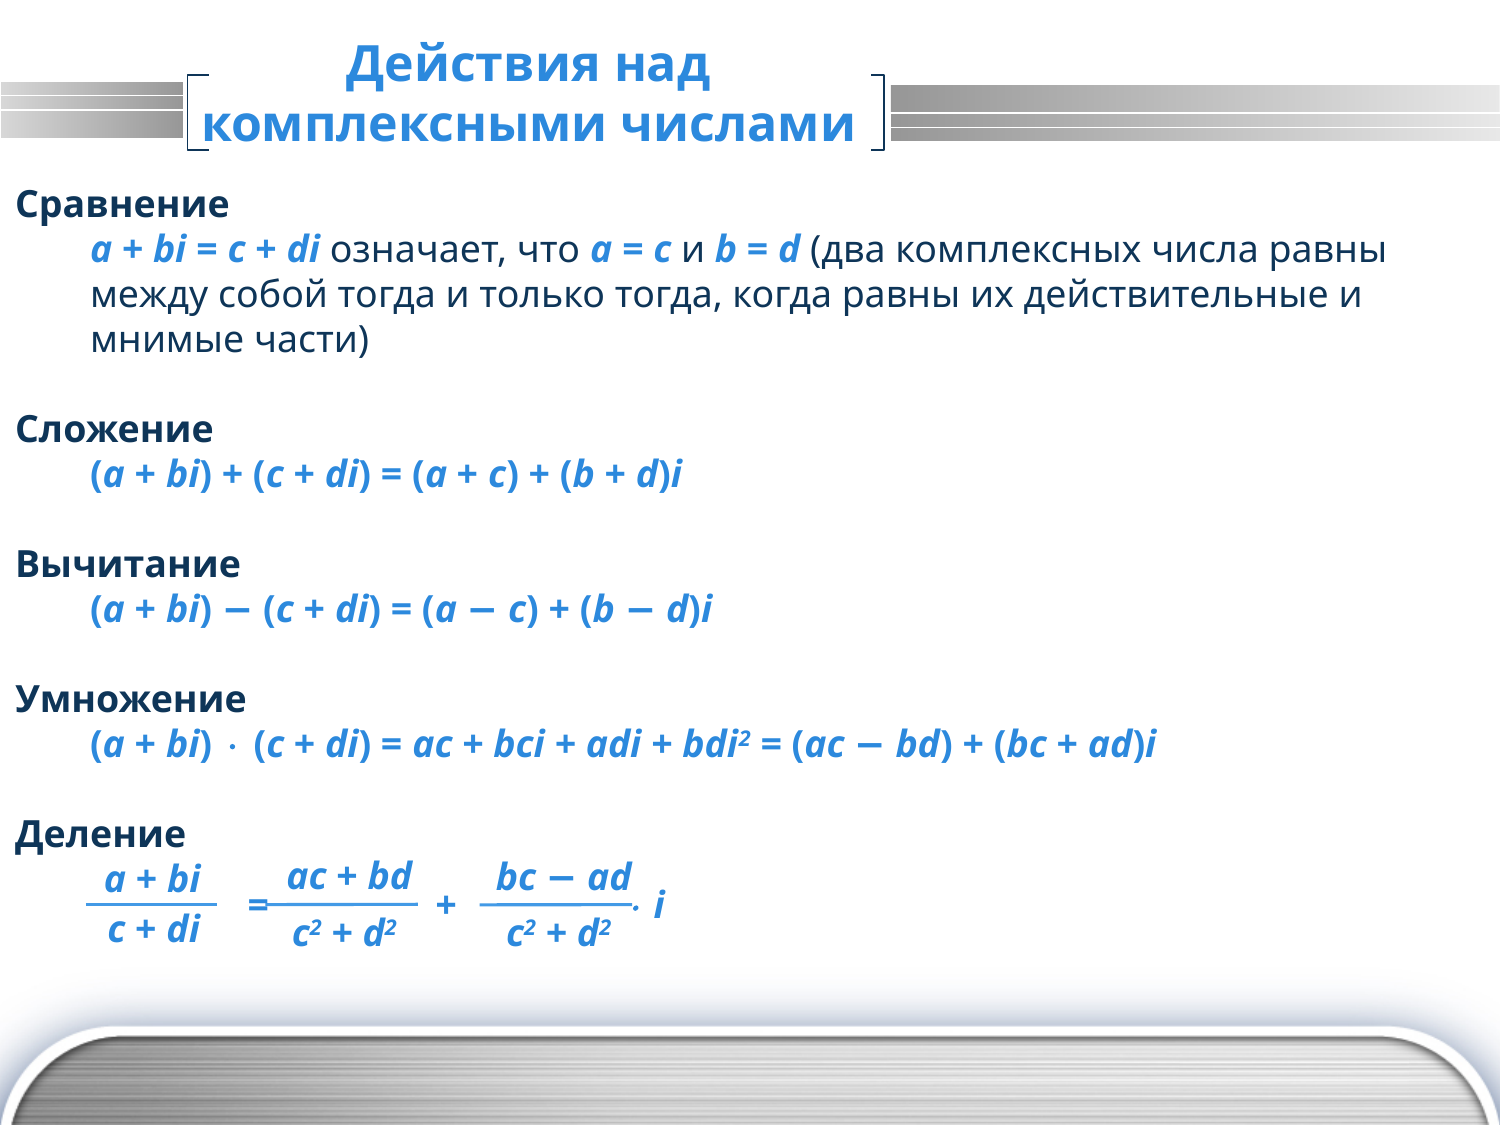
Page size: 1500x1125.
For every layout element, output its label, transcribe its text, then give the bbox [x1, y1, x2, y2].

picture [0, 953, 1500, 1125]
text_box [83, 844, 707, 963]
picture [0, 0, 1500, 172]
title Действия над комплексными числами [146, 49, 911, 133]
text_box Сравнение a + bi = c + di означает, что a = c и b = d (два комплексных числа равны между собой тогда и только тогда, когда равны их действительные и мнимые части) Сложение (a + bi) + (c + di) = (a + c) + (b + d)i Вычитание (a + bi) − (c + di) = (a − c) + (b − d)i Умножение (a + bi)  (c + di) = ac + bci + adi + bdi2 = (ac − bd) + (bc + ad)i Деление [0, 172, 1500, 953]
